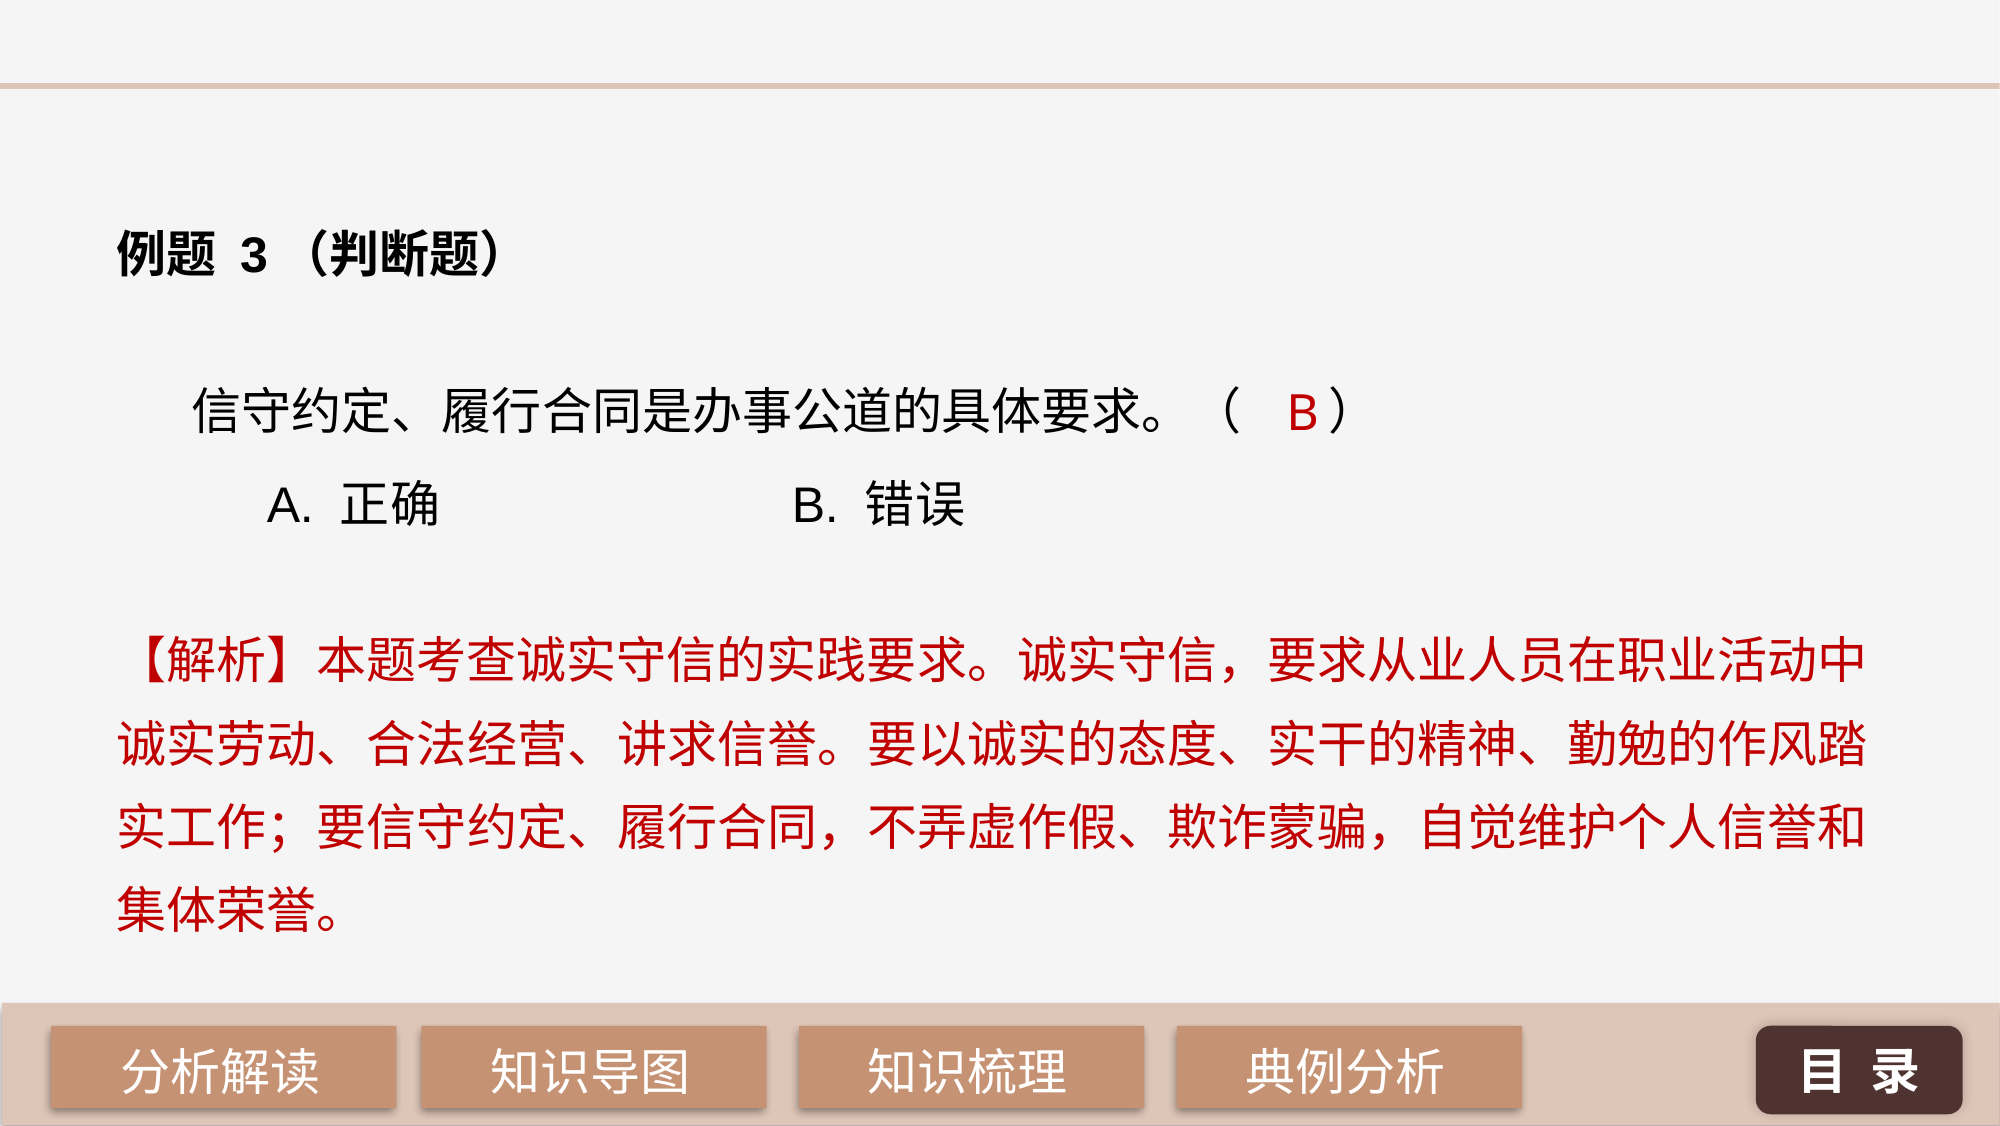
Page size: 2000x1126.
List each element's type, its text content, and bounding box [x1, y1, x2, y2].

text_box 信守约定、履行合同是办事公道的具体要求。（ ） A. 正确 B. 错误 [102, 337, 1916, 541]
text_box 例题 3（判断题） [102, 196, 1916, 291]
text_box 【解析】本题考查诚实守信的实践要求。诚实守信，要求从业人员在职业活动中诚实劳动、合法经营、讲求信誉。要以诚实的态度、实干的精神、勤勉的作风踏实工作；要信守约定、履行合同，不弄虚作假、欺诈蒙骗，自觉维护个人信誉和集体荣誉。 [102, 597, 1890, 839]
text_box B [1236, 350, 1369, 433]
